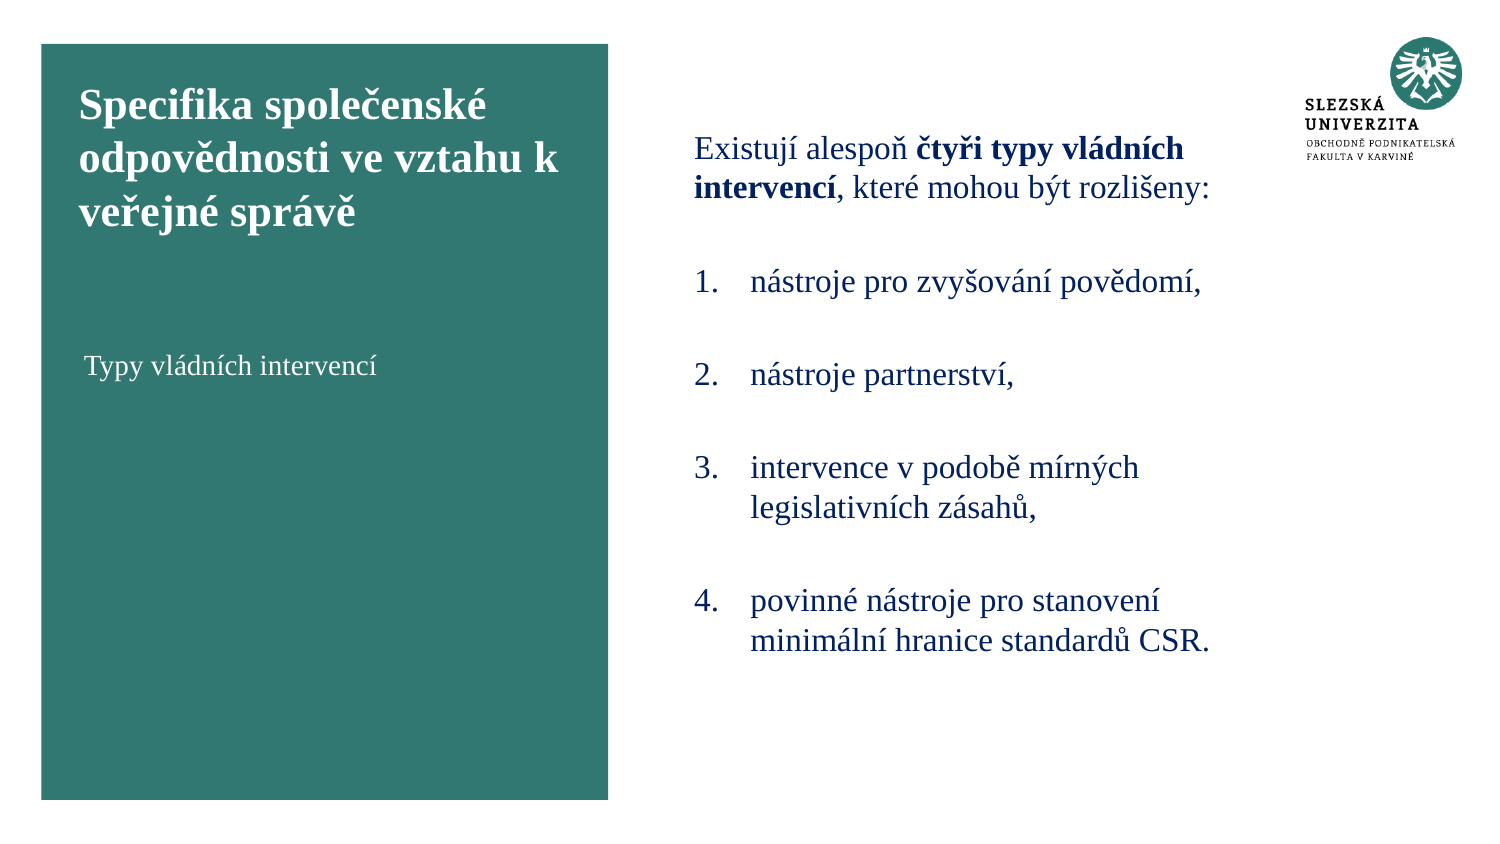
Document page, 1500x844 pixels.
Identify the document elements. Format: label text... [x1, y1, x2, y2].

picture [1304, 36, 1463, 160]
text_box [39, 42, 610, 802]
text_box Typy vládních intervencí [68, 339, 565, 800]
text_box Specifika společenské odpovědnosti ve vztahu k veřejné správě [63, 67, 586, 245]
text_box Existují alespoň čtyři typy vládních intervencí, které mohou být rozlišeny: nástroje pro zvyšování povědomí, nástroje partnerství, intervence v podobě mírných legislativních zásahů, povinné nástroje pro stanovení minimální hranice standardů CSR. [679, 71, 1300, 772]
